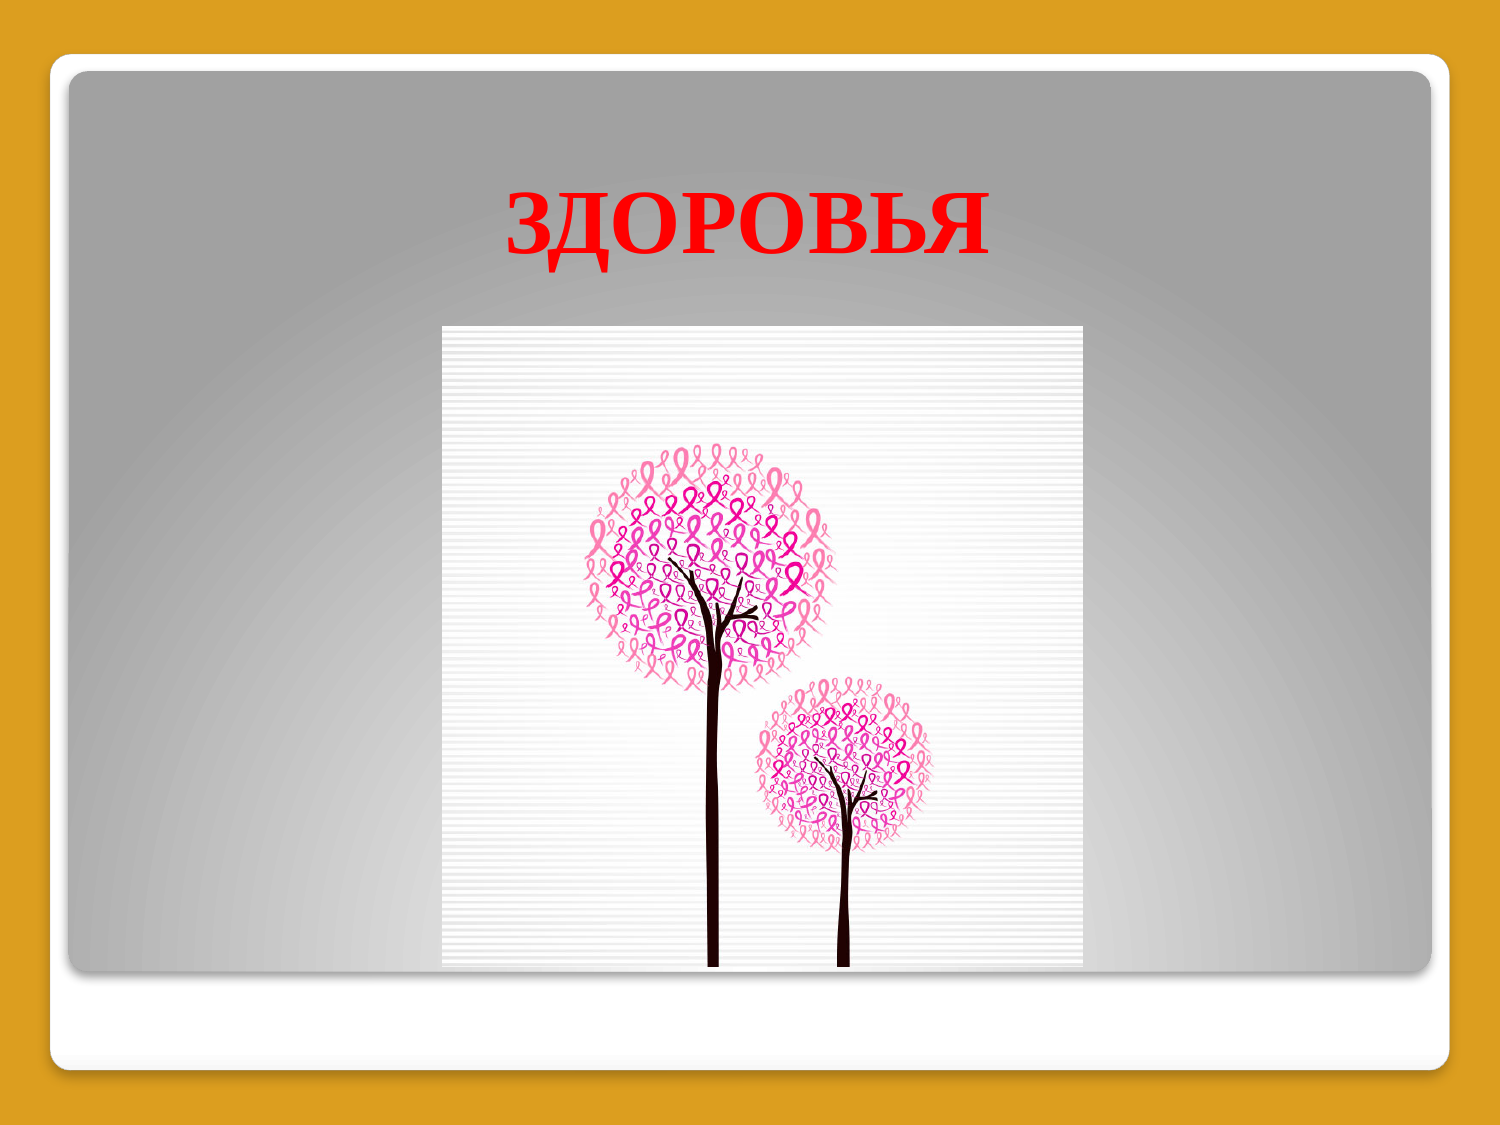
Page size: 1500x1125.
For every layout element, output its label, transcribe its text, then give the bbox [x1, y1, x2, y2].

picture [442, 325, 1084, 967]
title ЗДОРОВЬЯ [76, 113, 1420, 287]
